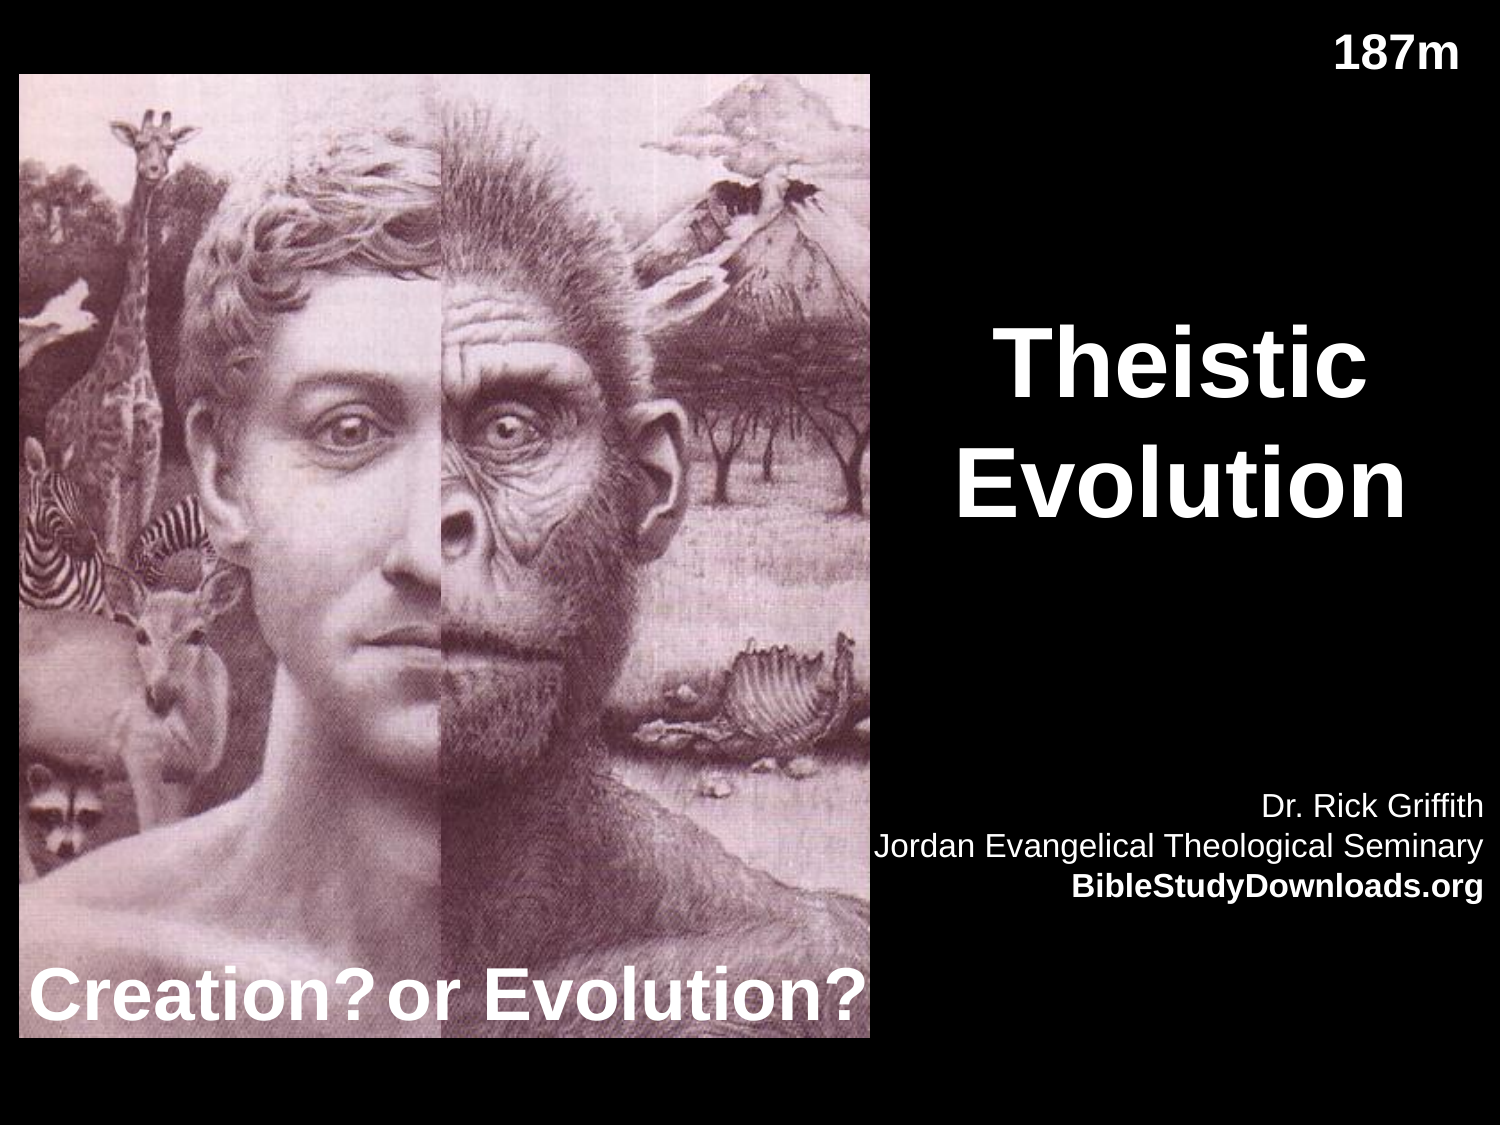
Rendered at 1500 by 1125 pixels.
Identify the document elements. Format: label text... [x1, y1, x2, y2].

text_box Theistic Evolution [879, 245, 1483, 589]
text_box or Evolution? [371, 933, 1079, 1047]
text_box Dr. Rick Griffith Jordan Evangelical Theological Seminary BibleStudyDownloads.org [875, 777, 1500, 912]
title Creation? [0, 933, 371, 1047]
text_box 187m [1317, 12, 1476, 88]
text_box [875, 221, 1500, 777]
picture [19, 74, 871, 1038]
